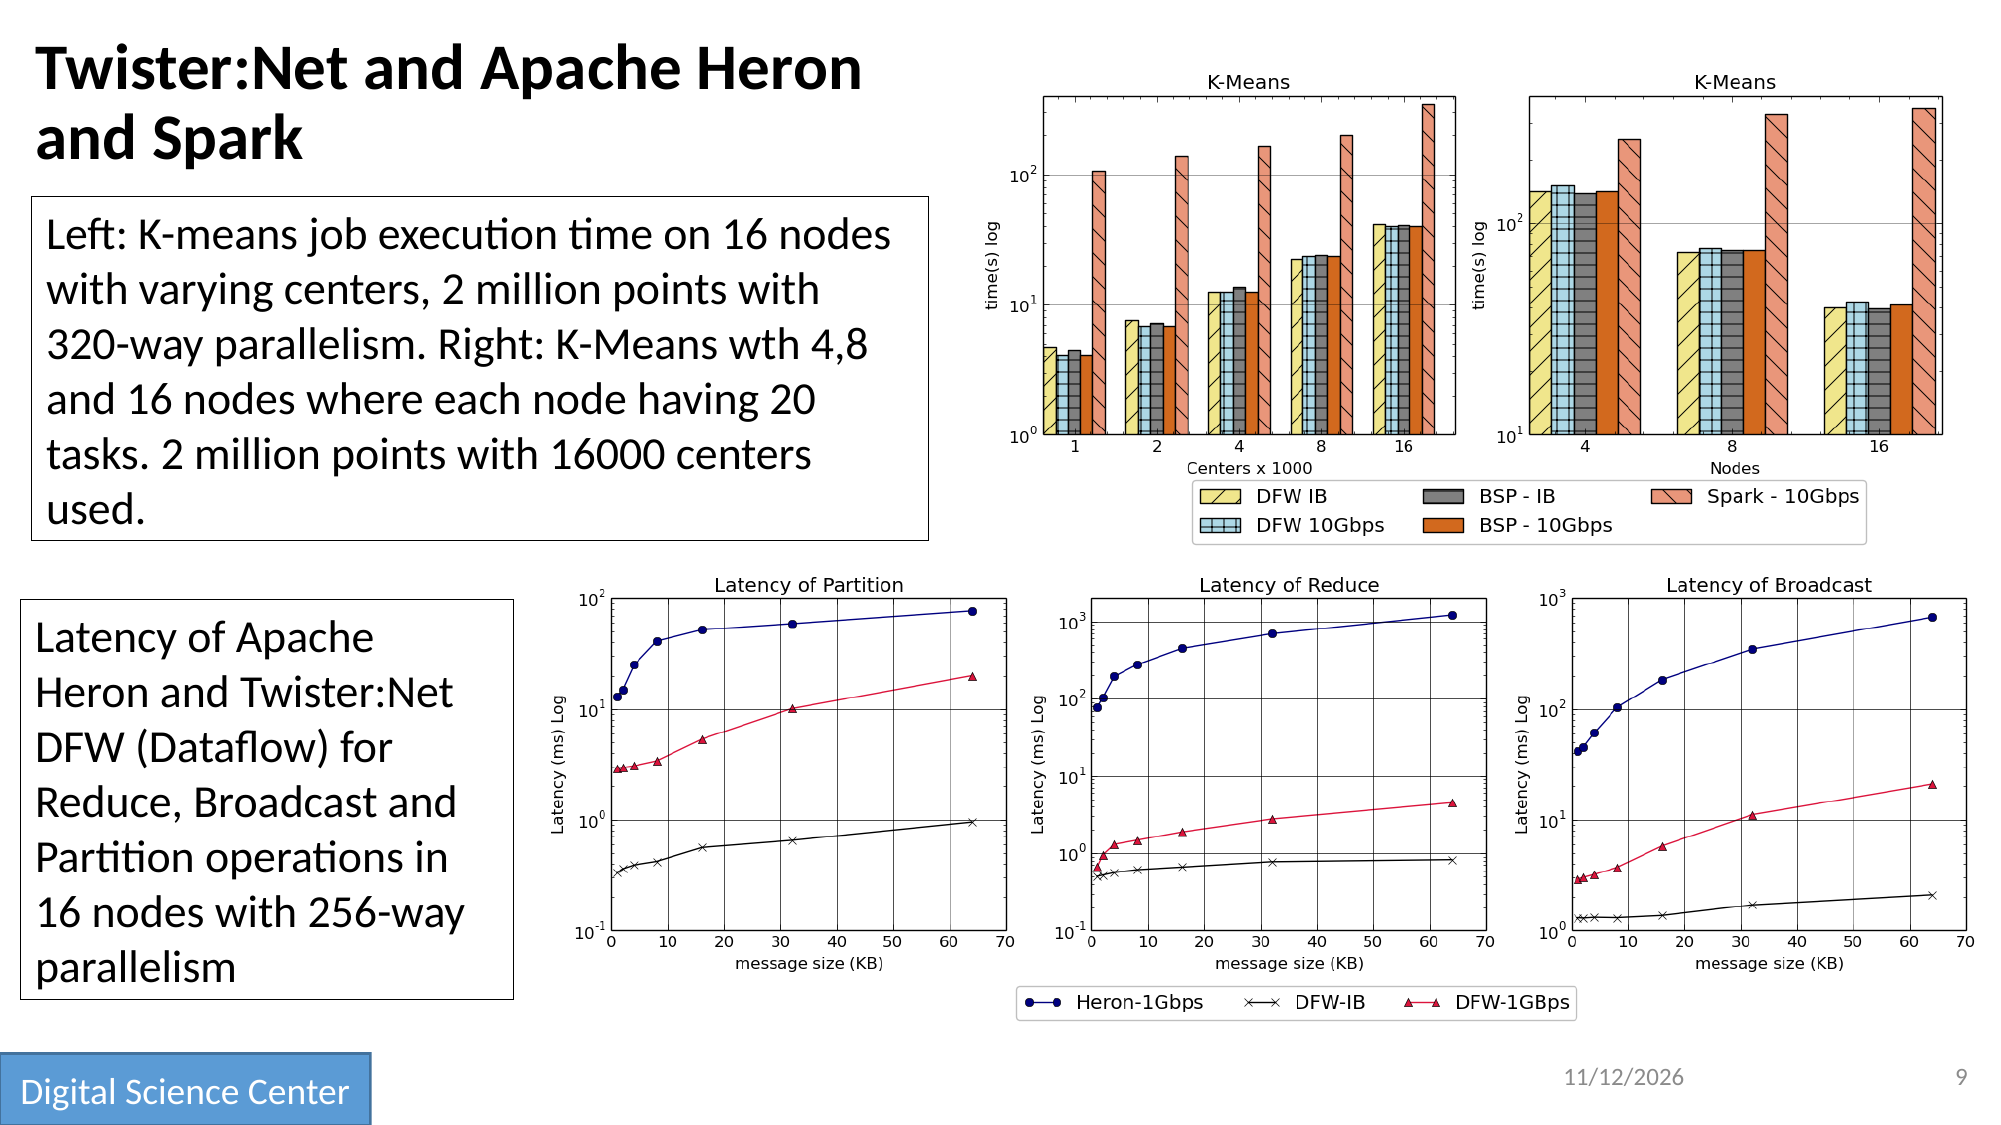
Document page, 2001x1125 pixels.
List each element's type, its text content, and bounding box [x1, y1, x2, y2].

title Twister:Net and Apache Heron and Spark [20, 25, 986, 182]
slide_number 9 [1803, 1045, 1983, 1105]
picture [534, 559, 1992, 1045]
picture [968, 56, 1959, 552]
text_box Latency of Apache Heron and Twister:Net DFW (Dataflow) for Reduce, Broadcast and Partition operations in 16 nodes with 256-way parallelism [20, 599, 514, 1000]
text_box Left: K-means job execution time on 16 nodes with varying centers, 2 million points with 320-way parallelism. Right: K-Means wth 4,8 and 16 nodes where each node having 20 tasks. 2 million points with 16000 centers used. [31, 196, 929, 541]
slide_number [1548, 1045, 1761, 1105]
